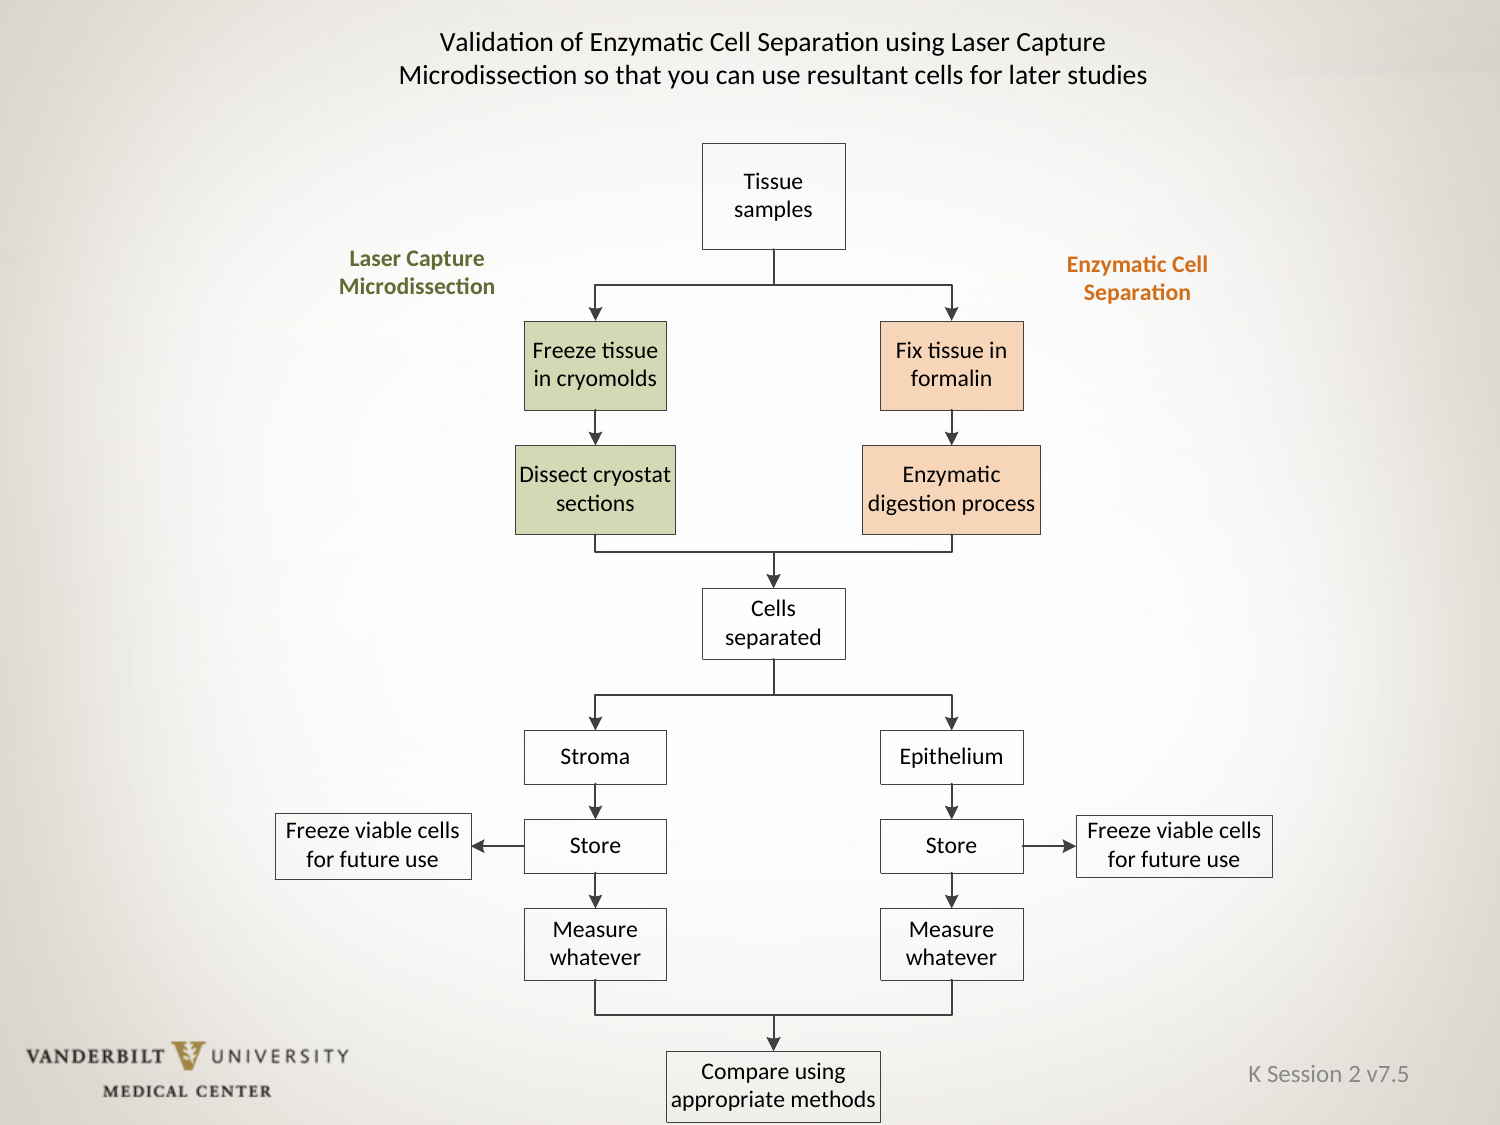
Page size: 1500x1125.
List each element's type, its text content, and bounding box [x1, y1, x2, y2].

footer K Session 2 v7.5 [1279, 1042, 1425, 1103]
picture [0, 0, 1500, 1125]
